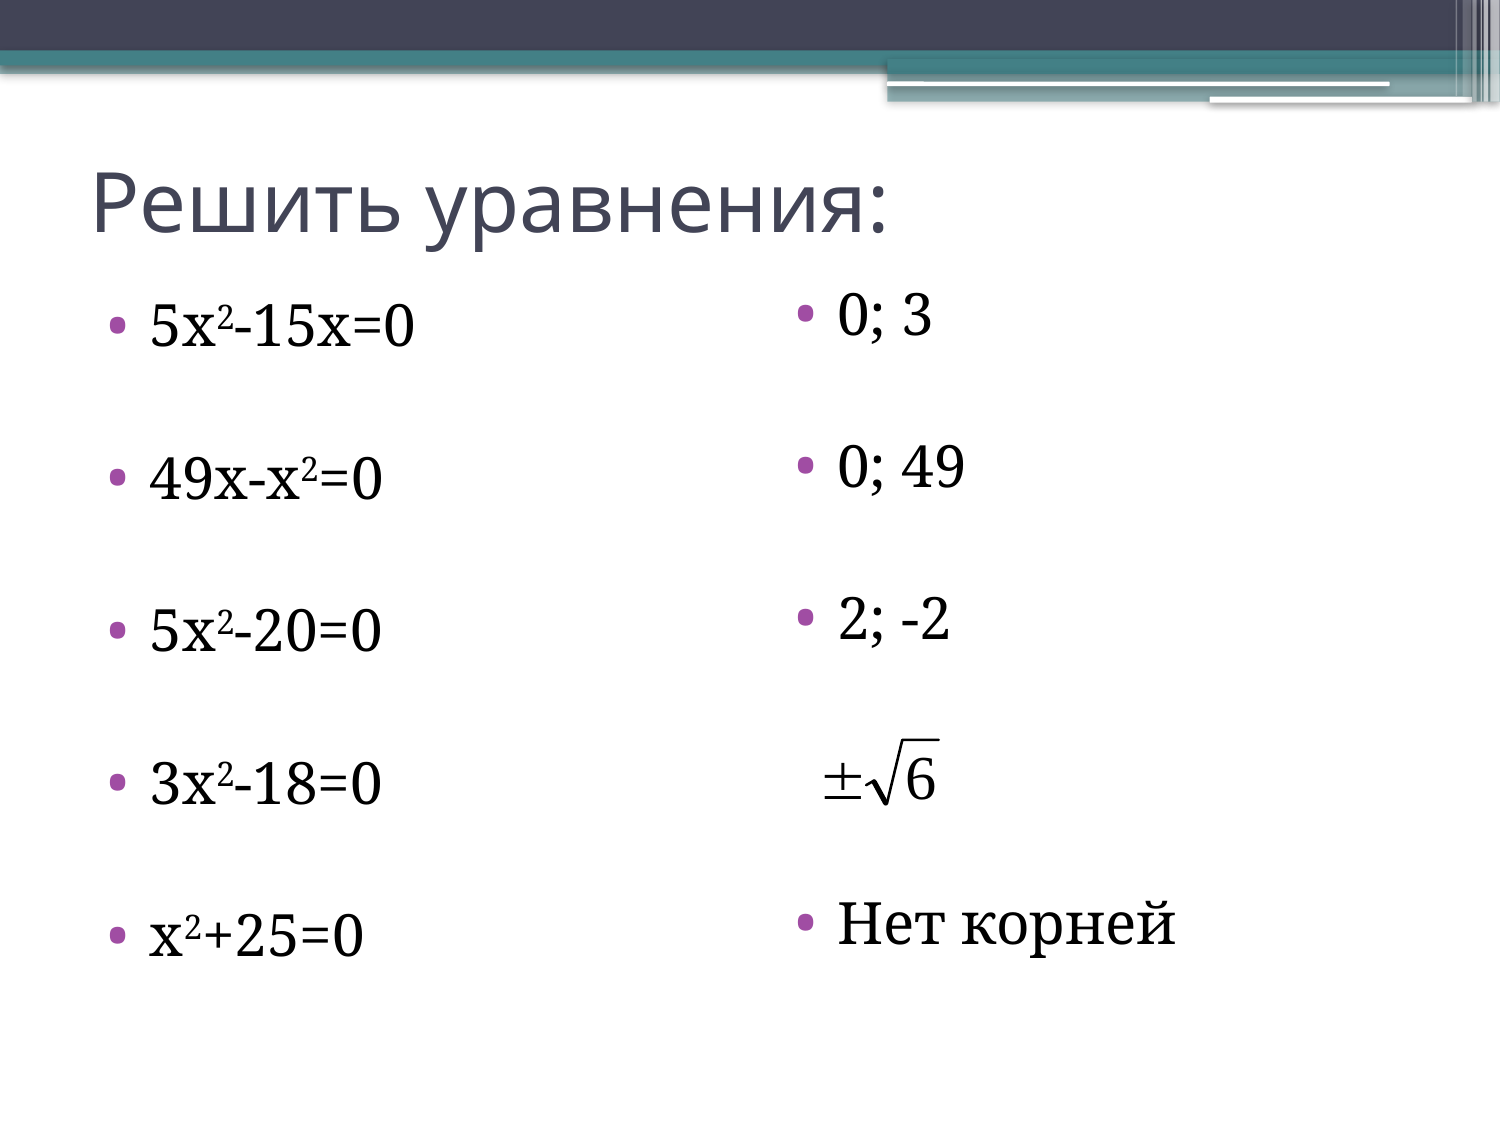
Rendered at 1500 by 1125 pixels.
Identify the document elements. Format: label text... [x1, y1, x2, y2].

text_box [808, 726, 950, 821]
list 0; 3 0; 49 2; -2 Нет корней [762, 269, 1425, 1112]
title Решить уравнения: [75, 105, 1425, 293]
list 5х2-15х=0 49х-х2=0 5х2-20=0 3х2-18=0 х2+25=0 [75, 281, 738, 1112]
